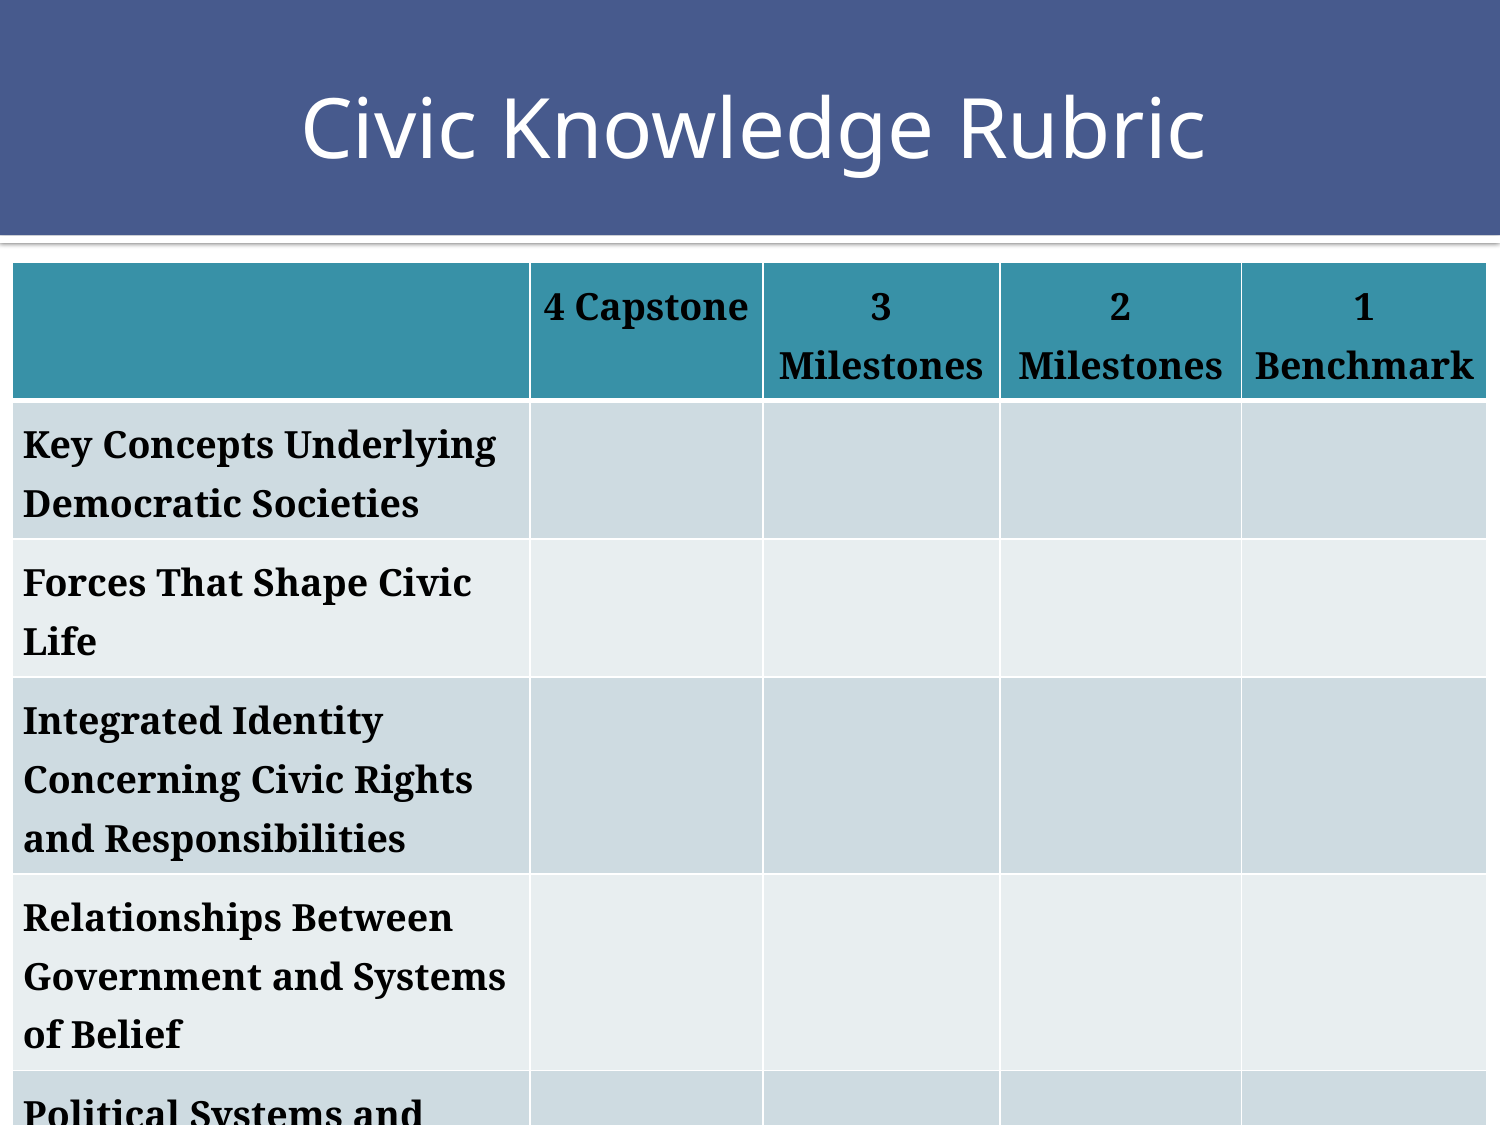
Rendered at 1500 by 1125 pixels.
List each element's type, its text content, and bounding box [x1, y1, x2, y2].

table_cell Integrated Identity Concerning Civic Rights and Responsibilities [13, 678, 529, 873]
table_cell [1001, 875, 1241, 1070]
table_cell [531, 678, 762, 873]
table_header 4 Capstone [531, 263, 762, 398]
table_cell Political Systems and Levers of Power [13, 1071, 529, 1125]
table_cell [1001, 1071, 1241, 1125]
table_cell [531, 403, 762, 538]
table_cell [1242, 540, 1486, 676]
table_cell [1242, 1071, 1486, 1125]
table_cell [531, 1071, 762, 1125]
table_cell [1242, 403, 1486, 538]
table_cell [764, 678, 999, 873]
table_cell [764, 1071, 999, 1125]
table_cell [1001, 540, 1241, 676]
table_cell [1001, 403, 1241, 538]
table_cell Forces That Shape Civic Life [13, 540, 529, 676]
table_cell [531, 875, 762, 1070]
table_cell Key Concepts Underlying Democratic Societies [13, 403, 529, 538]
table_header [13, 263, 529, 398]
title Civic Knowledge Rubric [74, 24, 1426, 226]
table_cell [764, 540, 999, 676]
table_header 3 Milestones [764, 263, 999, 398]
table_cell [764, 403, 999, 538]
table_cell [1242, 678, 1486, 873]
table_cell [1242, 875, 1486, 1070]
table_header 1 Benchmark [1242, 263, 1486, 398]
table_header 2 Milestones [1001, 263, 1241, 398]
table_cell [531, 540, 762, 676]
table_cell [764, 875, 999, 1070]
table_cell [1001, 678, 1241, 873]
table_cell Relationships Between Government and Systems of Belief [13, 875, 529, 1070]
